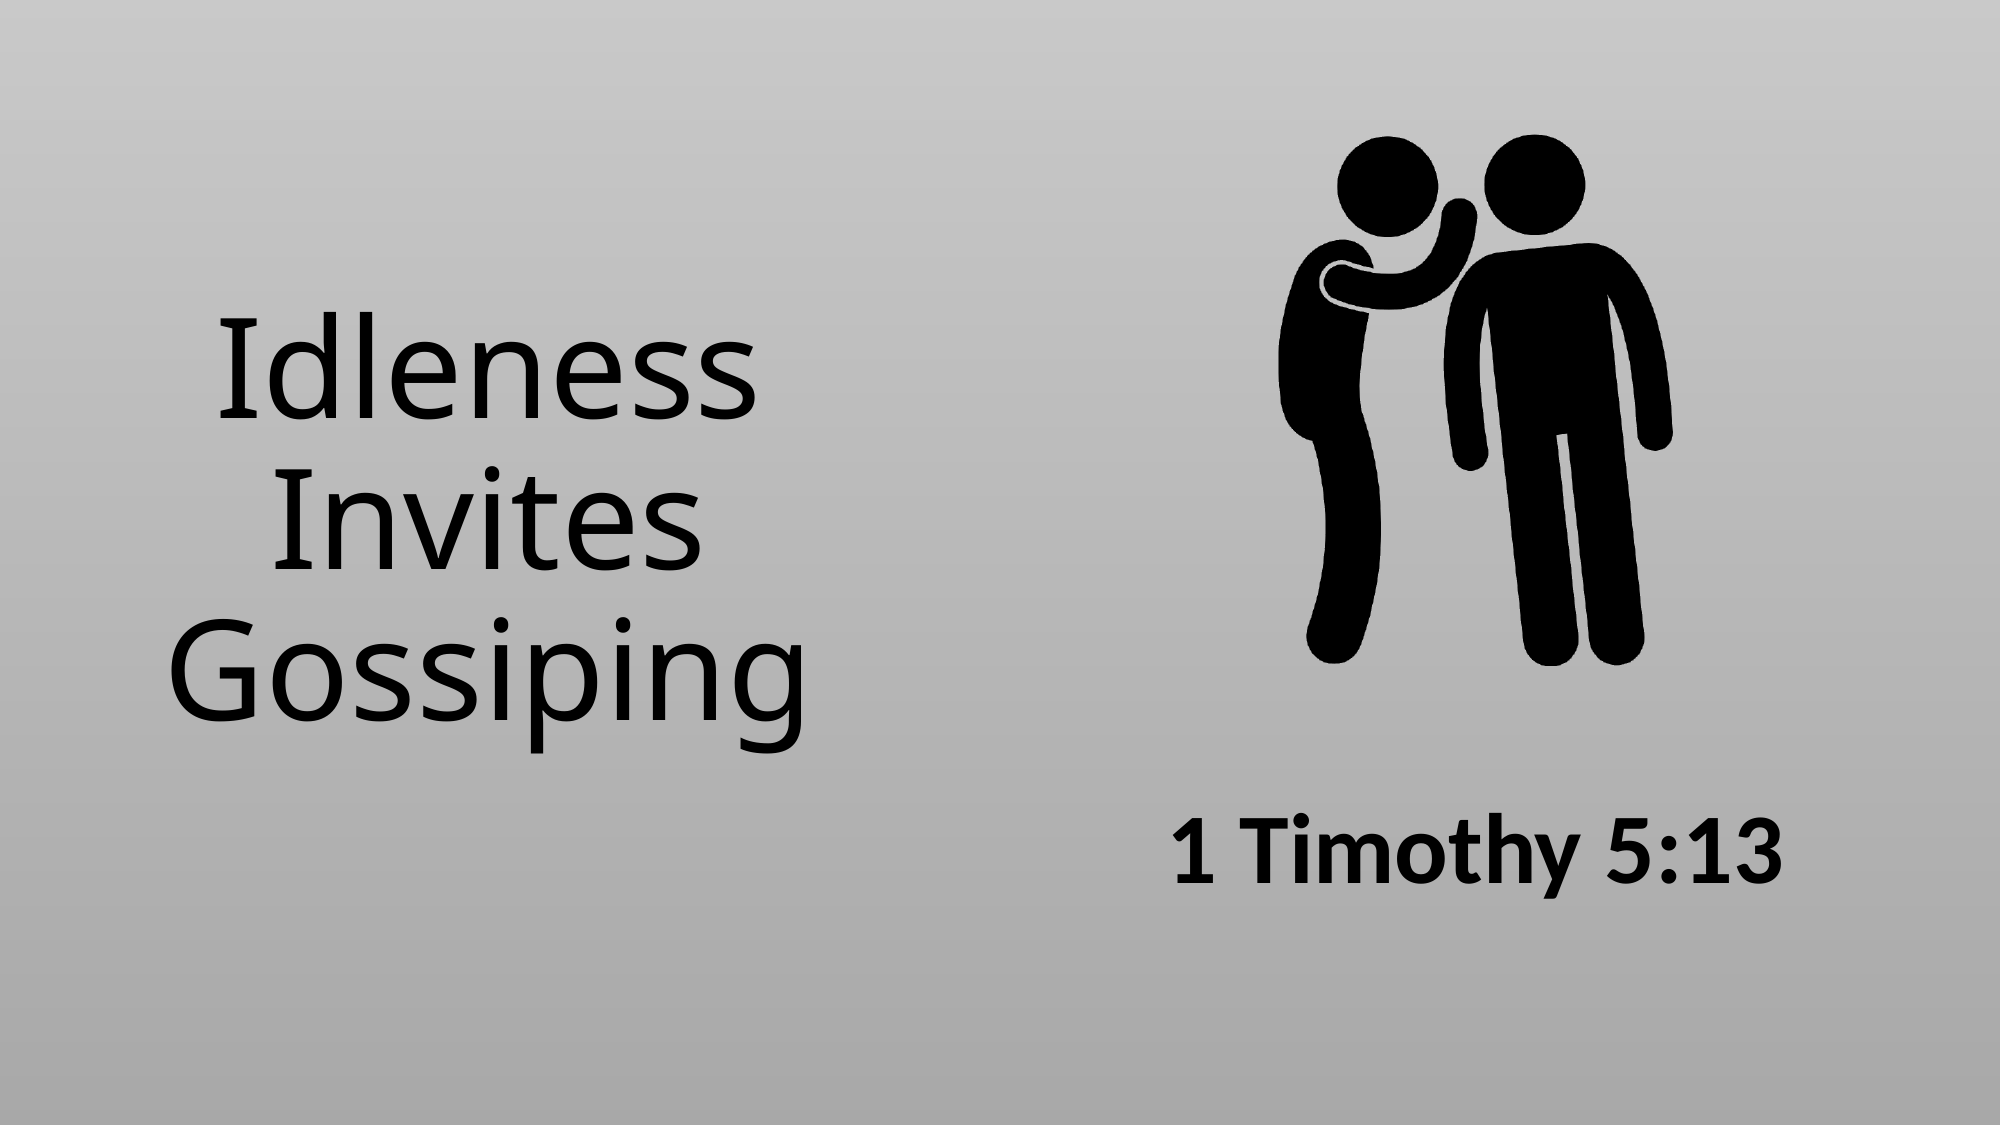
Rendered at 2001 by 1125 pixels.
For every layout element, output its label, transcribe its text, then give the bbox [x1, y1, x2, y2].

title Idleness Invites Gossiping [146, 290, 831, 810]
picture [1268, 130, 1684, 671]
subtitle 1 Timothy 5:13 [1097, 789, 1854, 1062]
